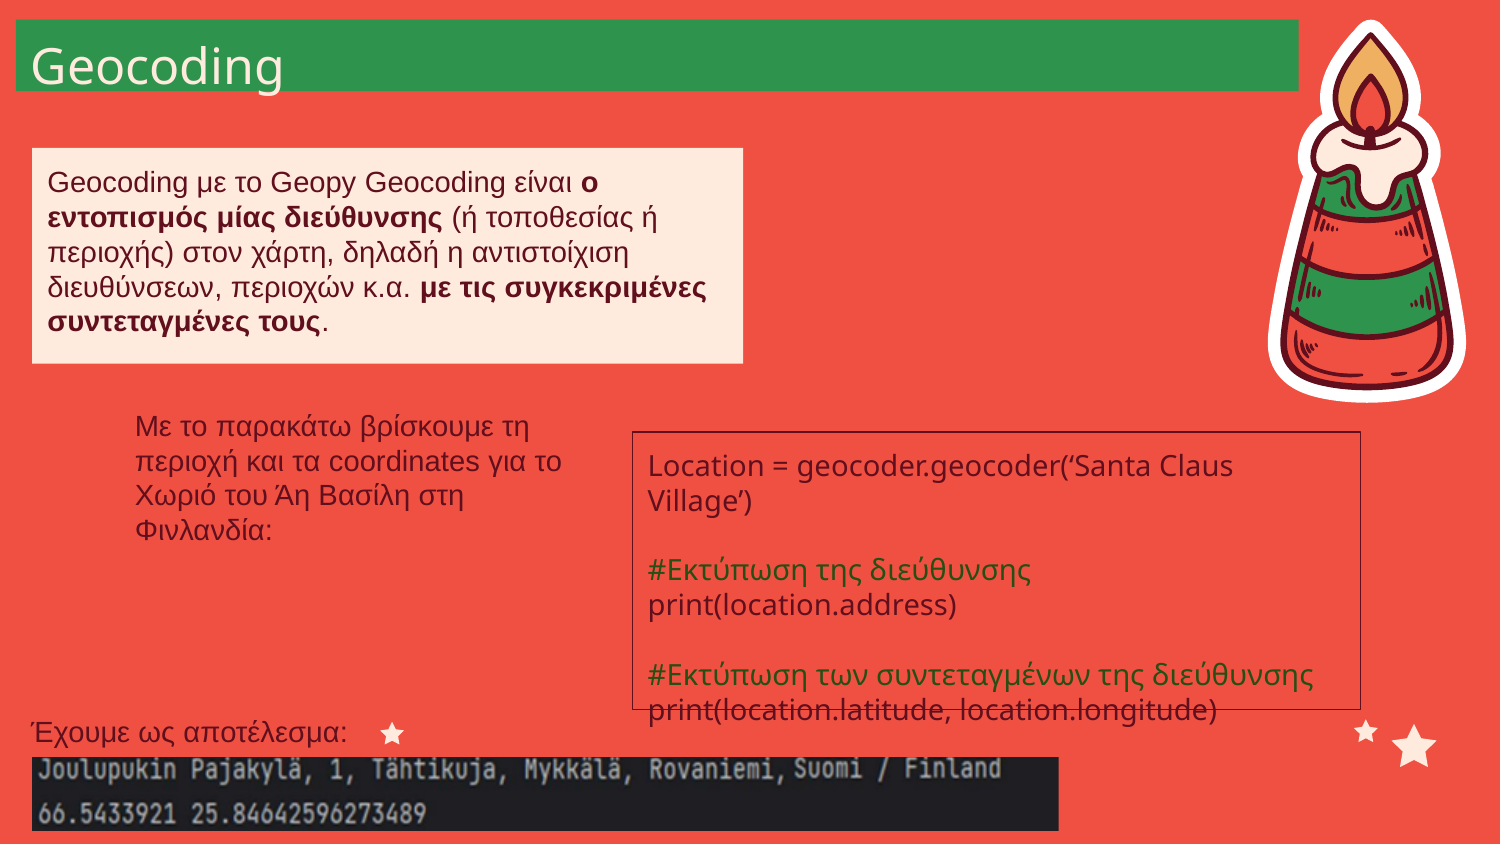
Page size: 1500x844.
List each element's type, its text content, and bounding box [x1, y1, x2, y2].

text_box Geocoding με το Geopy Geocoding είναι ο εντοπισμός μίας διεύθυνσης (ή τοποθεσίας ή περιοχής) στον χάρτη, δηλαδή η αντιστοίχιση διευθύνσεων, περιοχών κ.α. με τις συγκεκριμένες συντεταγμένες τους. [32, 147, 744, 364]
picture [31, 757, 1060, 844]
text_box Location = geocoder.geocoder(‘Santa Claus Village’) #Εκτύπωση της διεύθυνσης print(location.address) #Εκτύπωση των συντεταγμένων της διεύθυνσης print(location.latitude, location.longitude) [632, 431, 1361, 710]
text_box Geocoding [15, 19, 1265, 92]
text_box Έχουμε ως αποτέλεσμα: [15, 698, 373, 787]
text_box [1266, 19, 1468, 404]
text_box Με το παρακάτω βρίσκουμε τη περιοχή και τα coordinates για το Χωριό του Άη Βασίλη στη Φινλανδία: [119, 391, 602, 562]
